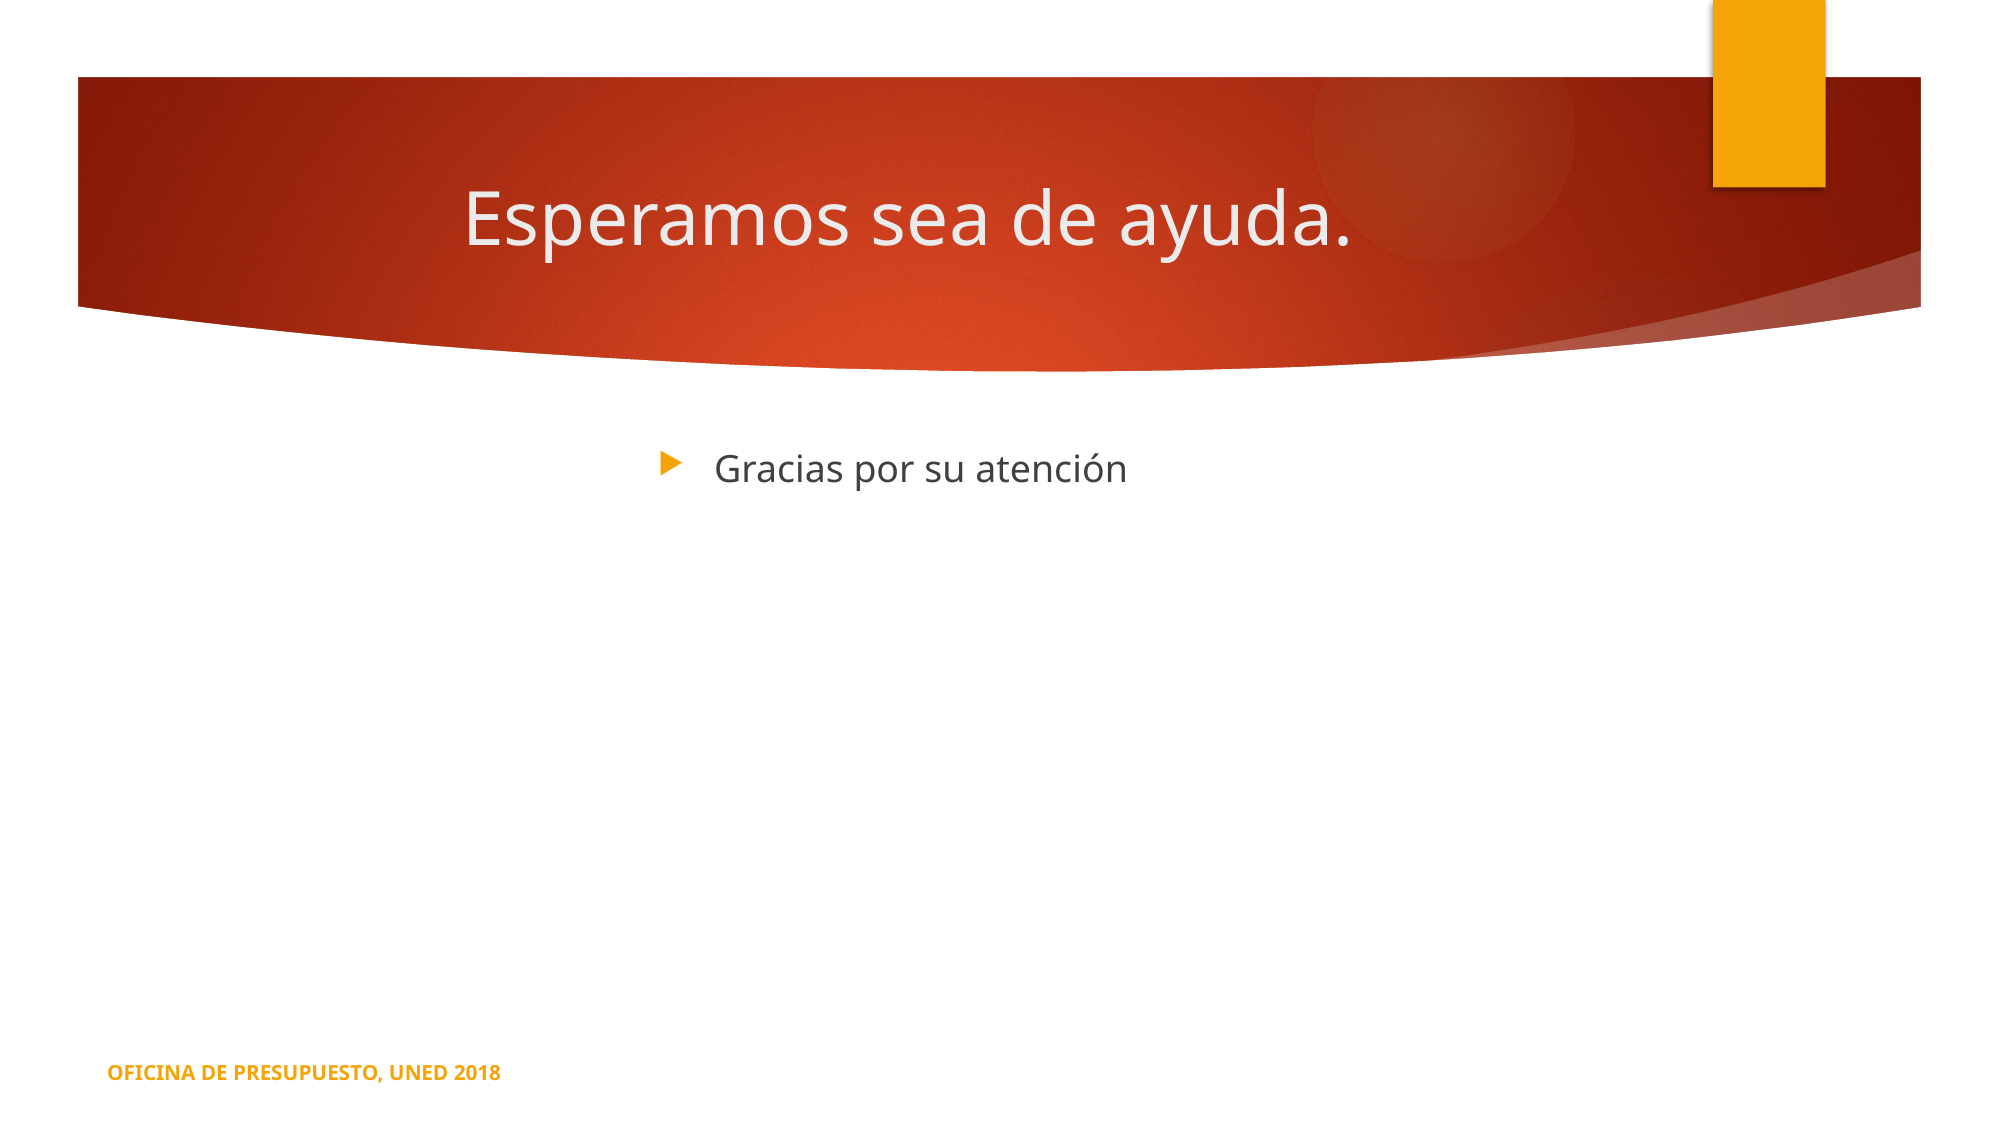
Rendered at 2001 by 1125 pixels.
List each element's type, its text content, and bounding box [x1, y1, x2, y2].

list Gracias por su atención [642, 437, 2000, 998]
title Esperamos sea de ayuda. [189, 155, 1627, 275]
footer OFICINA DE PRESUPUESTO, UNED 2018 [92, 1048, 726, 1099]
